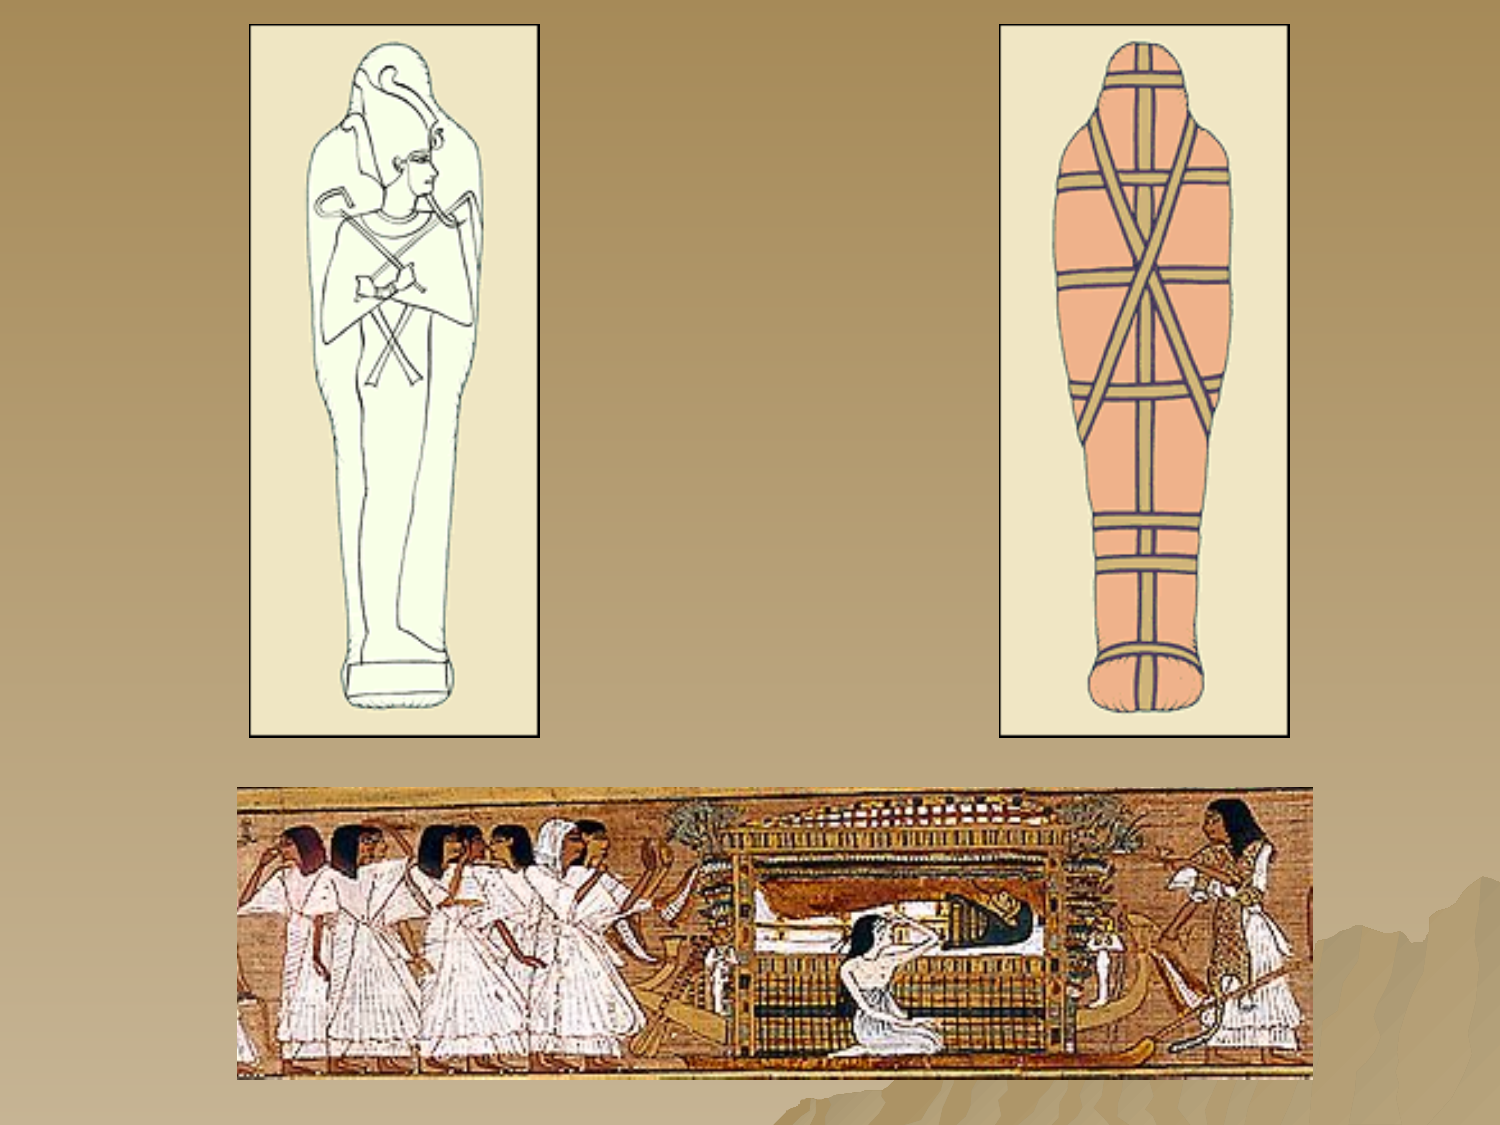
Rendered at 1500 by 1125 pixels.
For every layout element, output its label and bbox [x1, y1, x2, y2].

picture [249, 24, 540, 738]
picture [237, 787, 1313, 1080]
picture [999, 24, 1290, 738]
